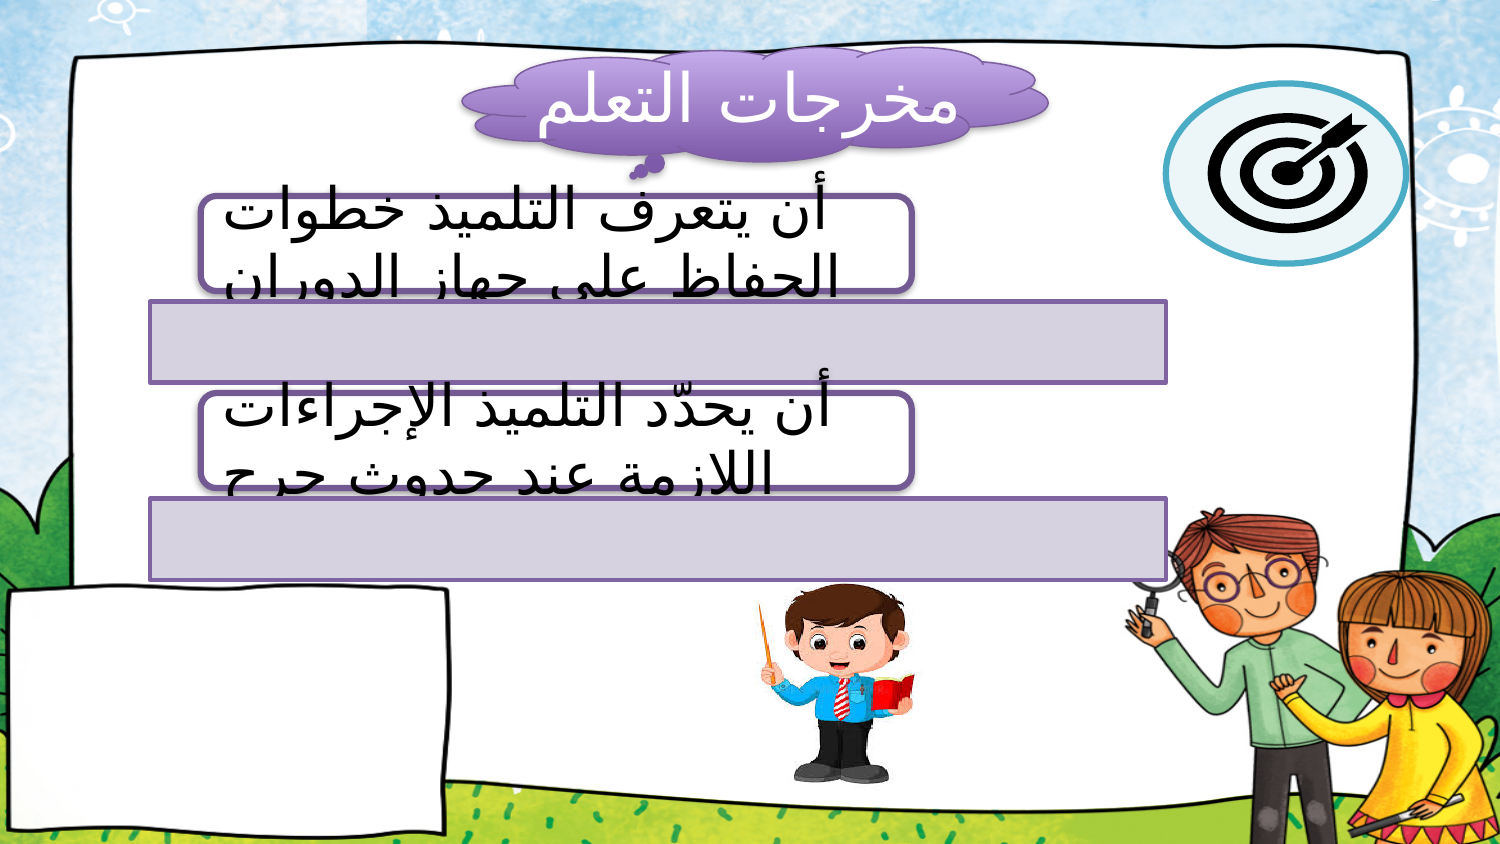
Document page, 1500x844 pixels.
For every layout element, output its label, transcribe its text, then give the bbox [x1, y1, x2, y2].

picture [0, 0, 1500, 844]
text_box [1163, 114, 1192, 233]
text_box [1373, 108, 1409, 238]
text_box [149, 185, 1167, 580]
text_box [546, 144, 940, 180]
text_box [1197, 104, 1370, 241]
text_box [1207, 81, 1365, 103]
text_box [1215, 249, 1357, 266]
title مخرجات التعلم [66, 47, 1410, 144]
